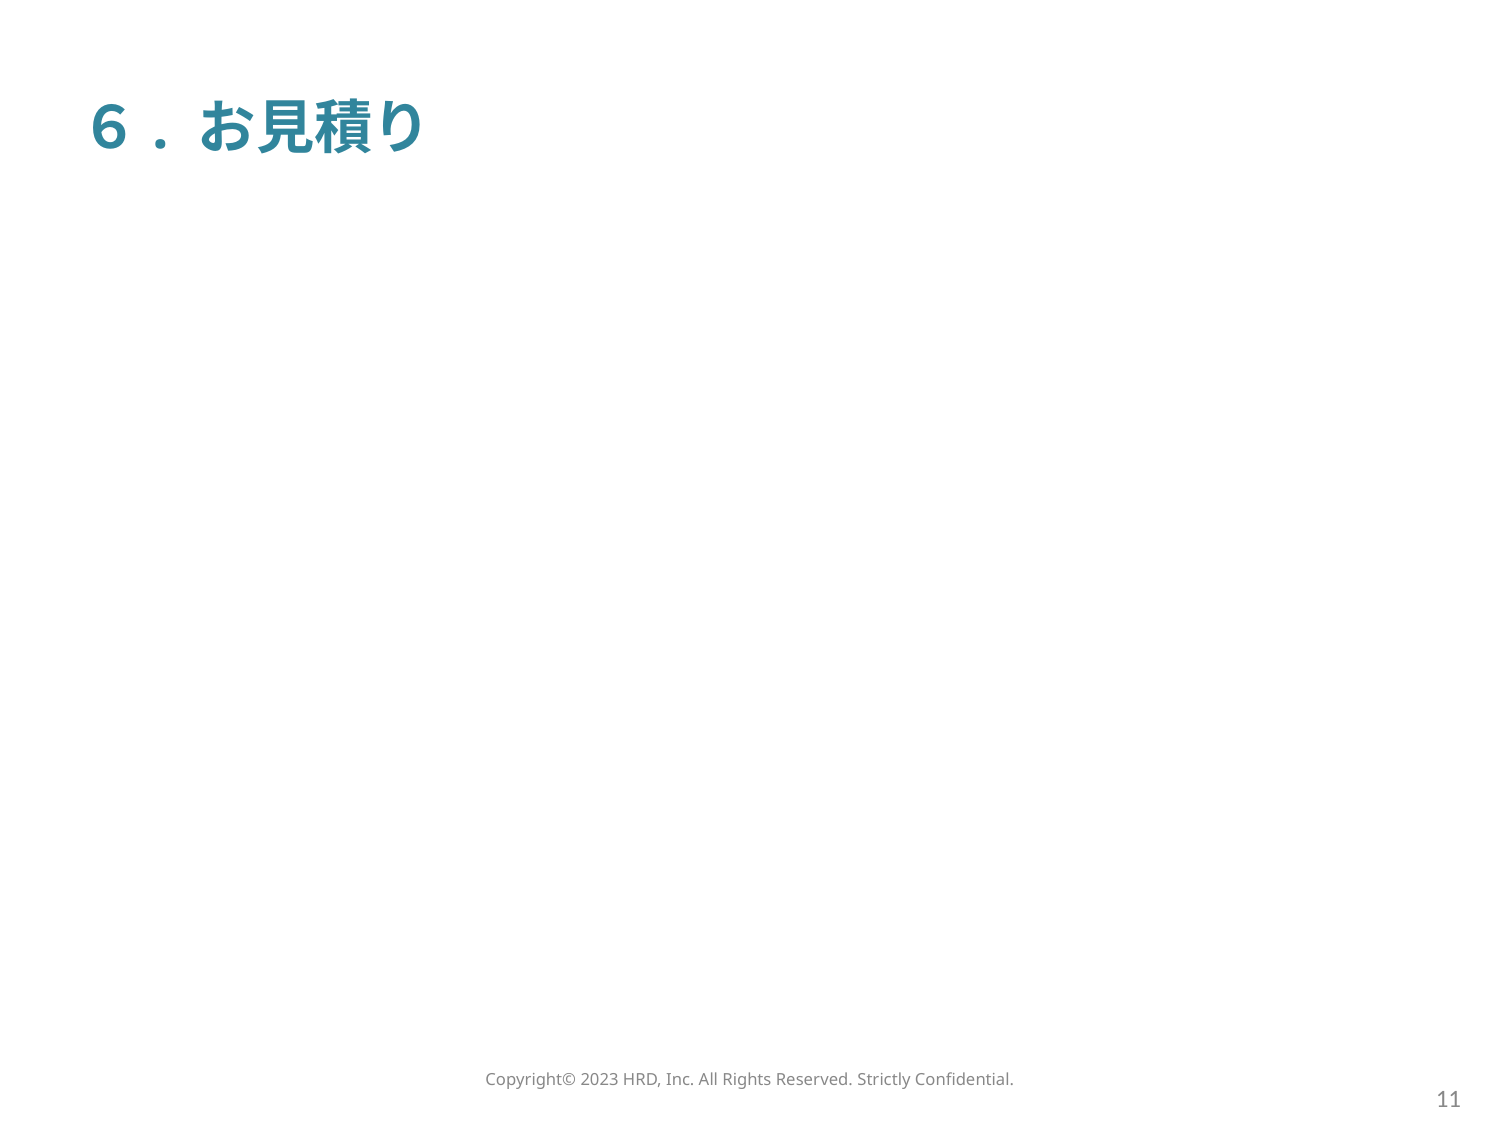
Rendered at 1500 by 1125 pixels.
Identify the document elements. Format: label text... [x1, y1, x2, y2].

title ６. お見積り [64, 30, 1415, 219]
footer Copyright©️ 2023 HRD, Inc. All Rights Reserved. Strictly Confidential. [451, 1048, 1049, 1109]
text_box 11 [1104, 1064, 1477, 1125]
